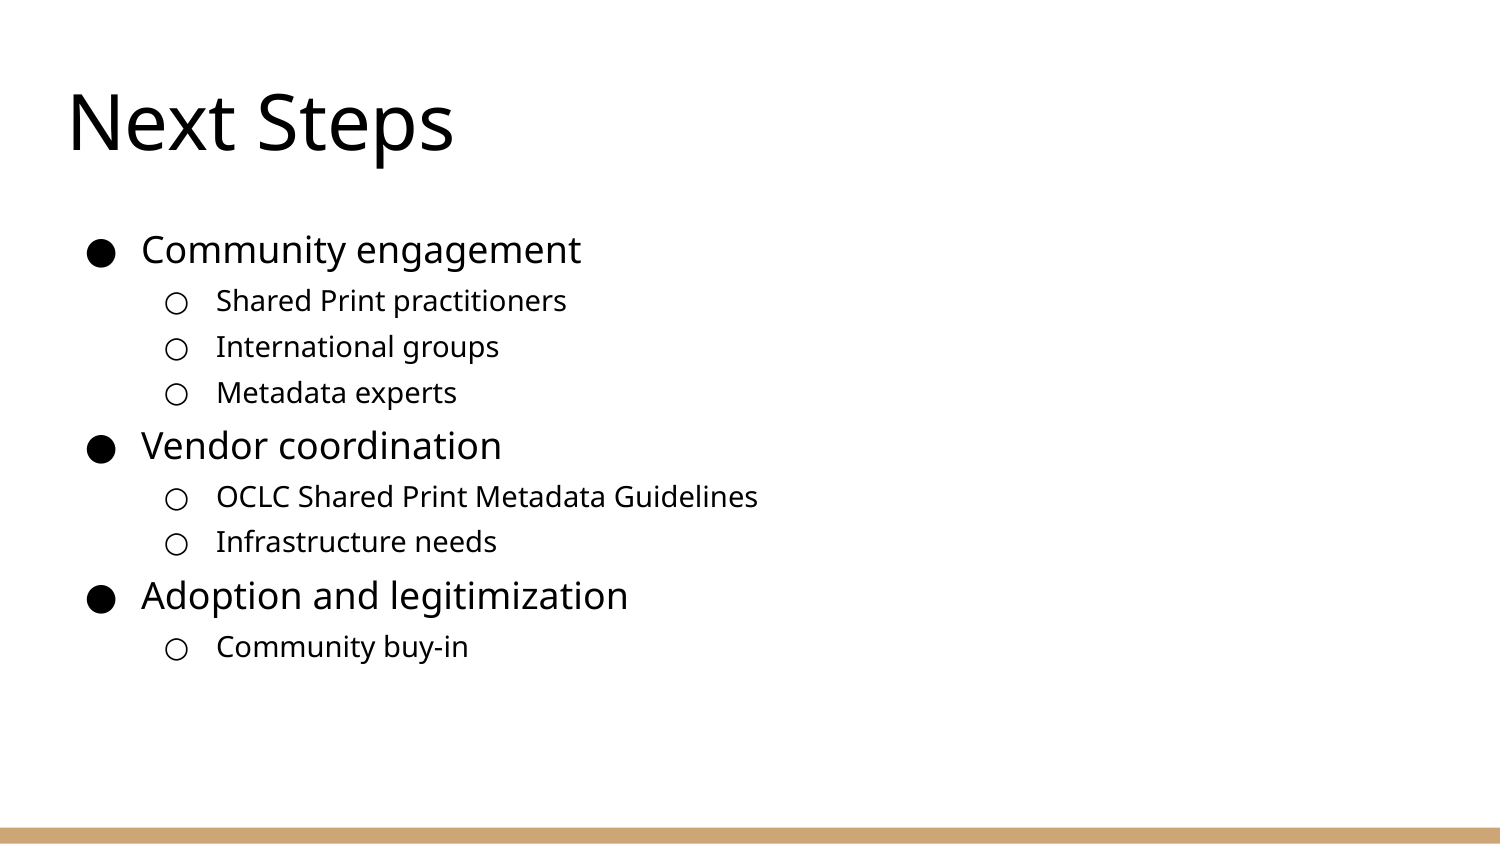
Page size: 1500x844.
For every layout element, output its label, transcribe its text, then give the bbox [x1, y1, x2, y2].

list Community engagement Shared Print practitioners International groups Metadata experts Vendor coordination OCLC Shared Print Metadata Guidelines Infrastructure needs Adoption and legitimization Community buy-in [51, 200, 1449, 752]
title Next Steps [51, 51, 1449, 189]
